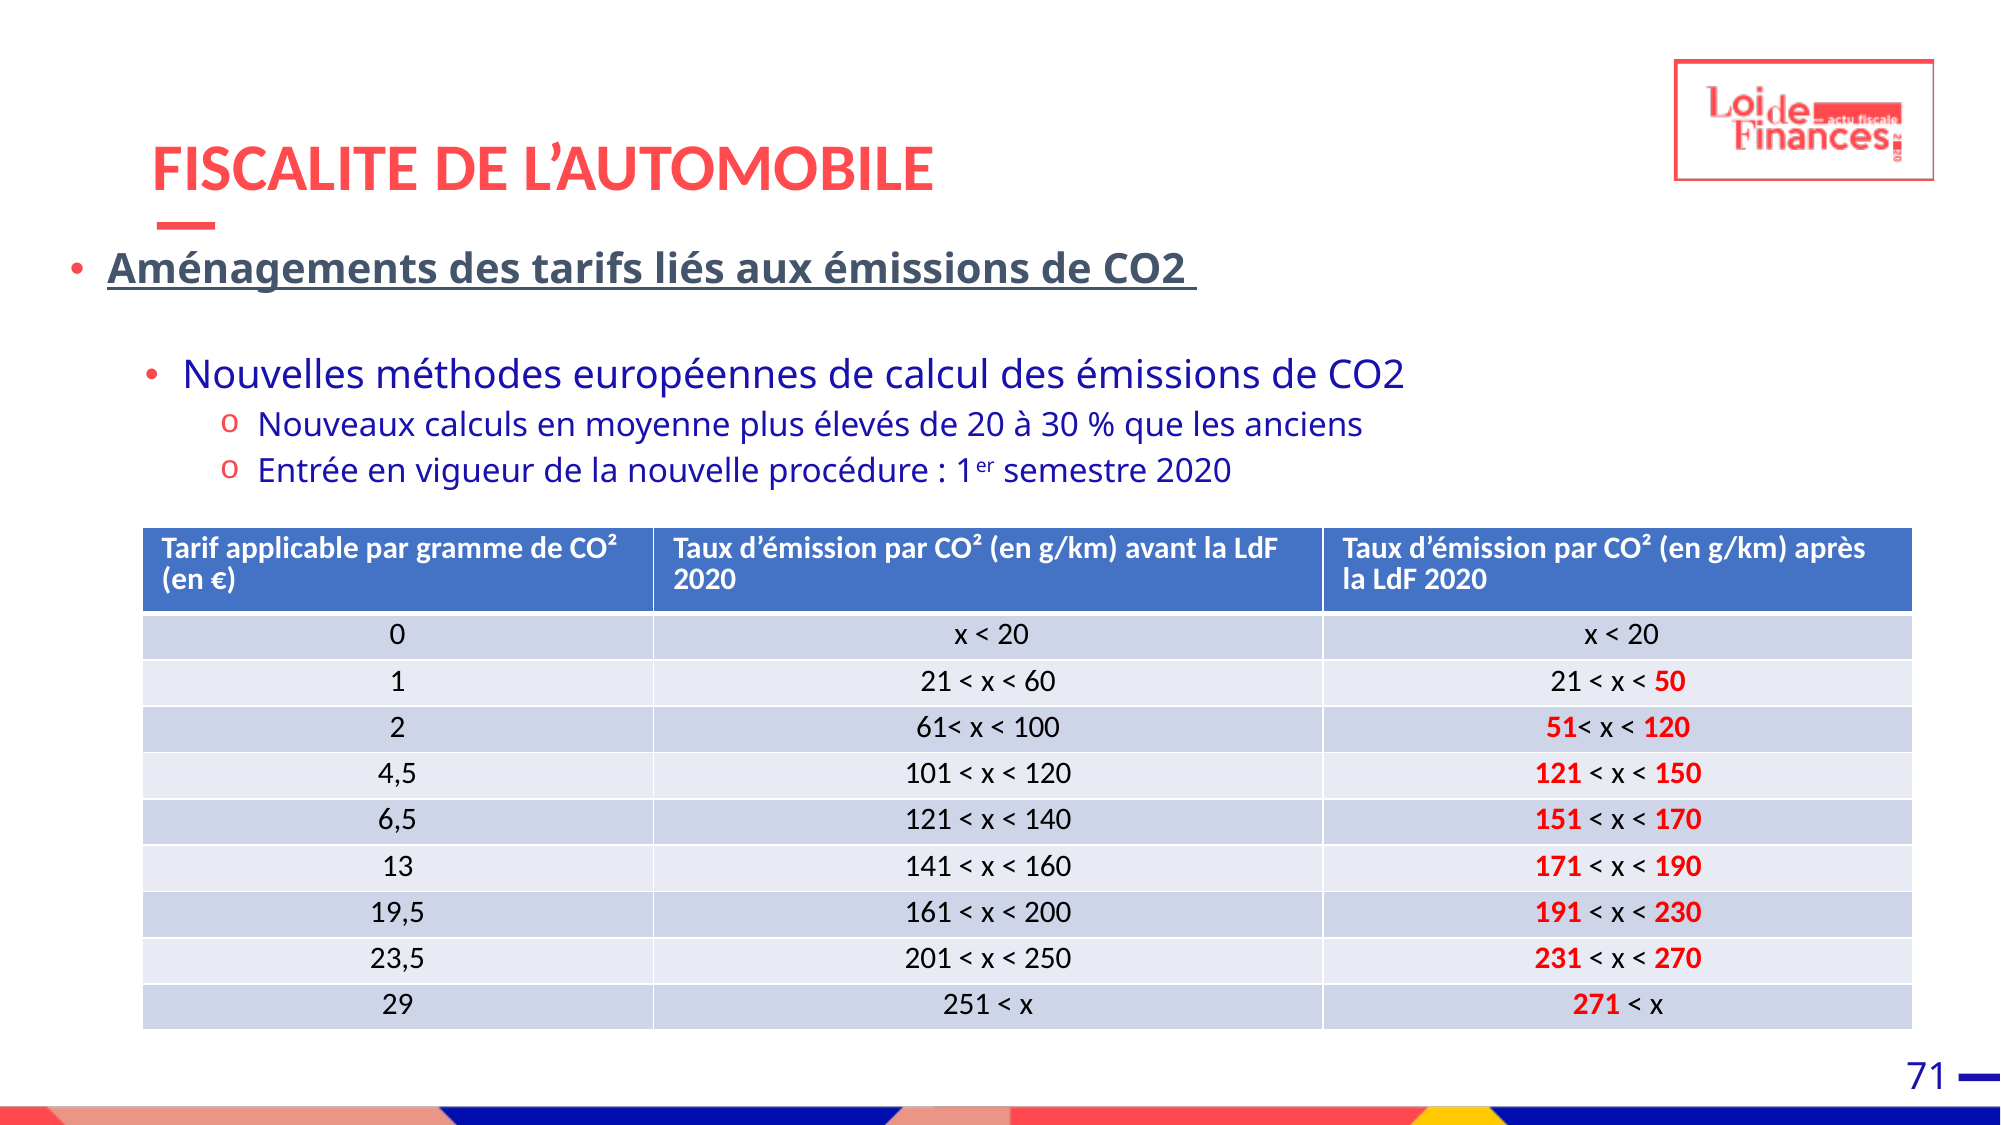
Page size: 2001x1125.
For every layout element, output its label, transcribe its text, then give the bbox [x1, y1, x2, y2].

table_header Taux d’émission par CO² (en g/km) avant la LdF 2020 [654, 528, 1322, 611]
table_cell 191 < x < 230 [1324, 892, 1912, 937]
table_cell 151 < x < 170 [1324, 800, 1912, 844]
list Aménagements des tarifs liés aux émissions de CO2 Nouvelles méthodes européennes de calcul des émissions de CO2 Nouveaux calculs en moyenne plus élevés de 20 à 30 % que les anciens Entrée en vigueur de la nouvelle procédure : 1er semestre 2020 Evolution du tarif de la TVS (si nouvelle procédure d’immat.) [55, 240, 1756, 1125]
table_cell 271 < x [1324, 985, 1912, 1029]
table_cell 121 < x < 150 [1324, 753, 1912, 798]
table_cell 141 < x < 160 [654, 846, 1322, 891]
table_cell 121 < x < 140 [654, 800, 1322, 844]
table_cell 251 < x [654, 985, 1322, 1029]
title FISCALITE DE L’AUTOMOBILE [137, 59, 1863, 278]
table_header Taux d’émission par CO² (en g/km) après la LdF 2020 [1324, 528, 1912, 611]
table_cell x < 20 [1324, 616, 1912, 659]
table_cell 171 < x < 190 [1324, 846, 1912, 891]
table_cell 0 [143, 616, 653, 659]
table_cell 23,5 [143, 939, 653, 983]
table_cell 29 [143, 985, 653, 1029]
table_cell 101 < x < 120 [654, 753, 1322, 798]
table_cell 19,5 [143, 892, 653, 937]
table_cell 201 < x < 250 [654, 939, 1322, 983]
table_cell 61< x < 100 [654, 707, 1322, 752]
table_header Tarif applicable par gramme de CO² (en €) [143, 528, 653, 611]
table_cell x < 20 [654, 616, 1322, 659]
table_cell 1 [143, 661, 653, 705]
table_cell 4,5 [143, 753, 653, 798]
table_cell 2 [143, 707, 653, 752]
table_cell 13 [143, 846, 653, 891]
table_cell 21 < x < 60 [654, 661, 1322, 705]
table_cell 21 < x < 50 [1324, 661, 1912, 705]
table_cell 231 < x < 270 [1324, 939, 1912, 983]
table_cell 51< x < 120 [1324, 707, 1912, 752]
table_cell 6,5 [143, 800, 653, 844]
table_cell 161 < x < 200 [654, 892, 1322, 937]
